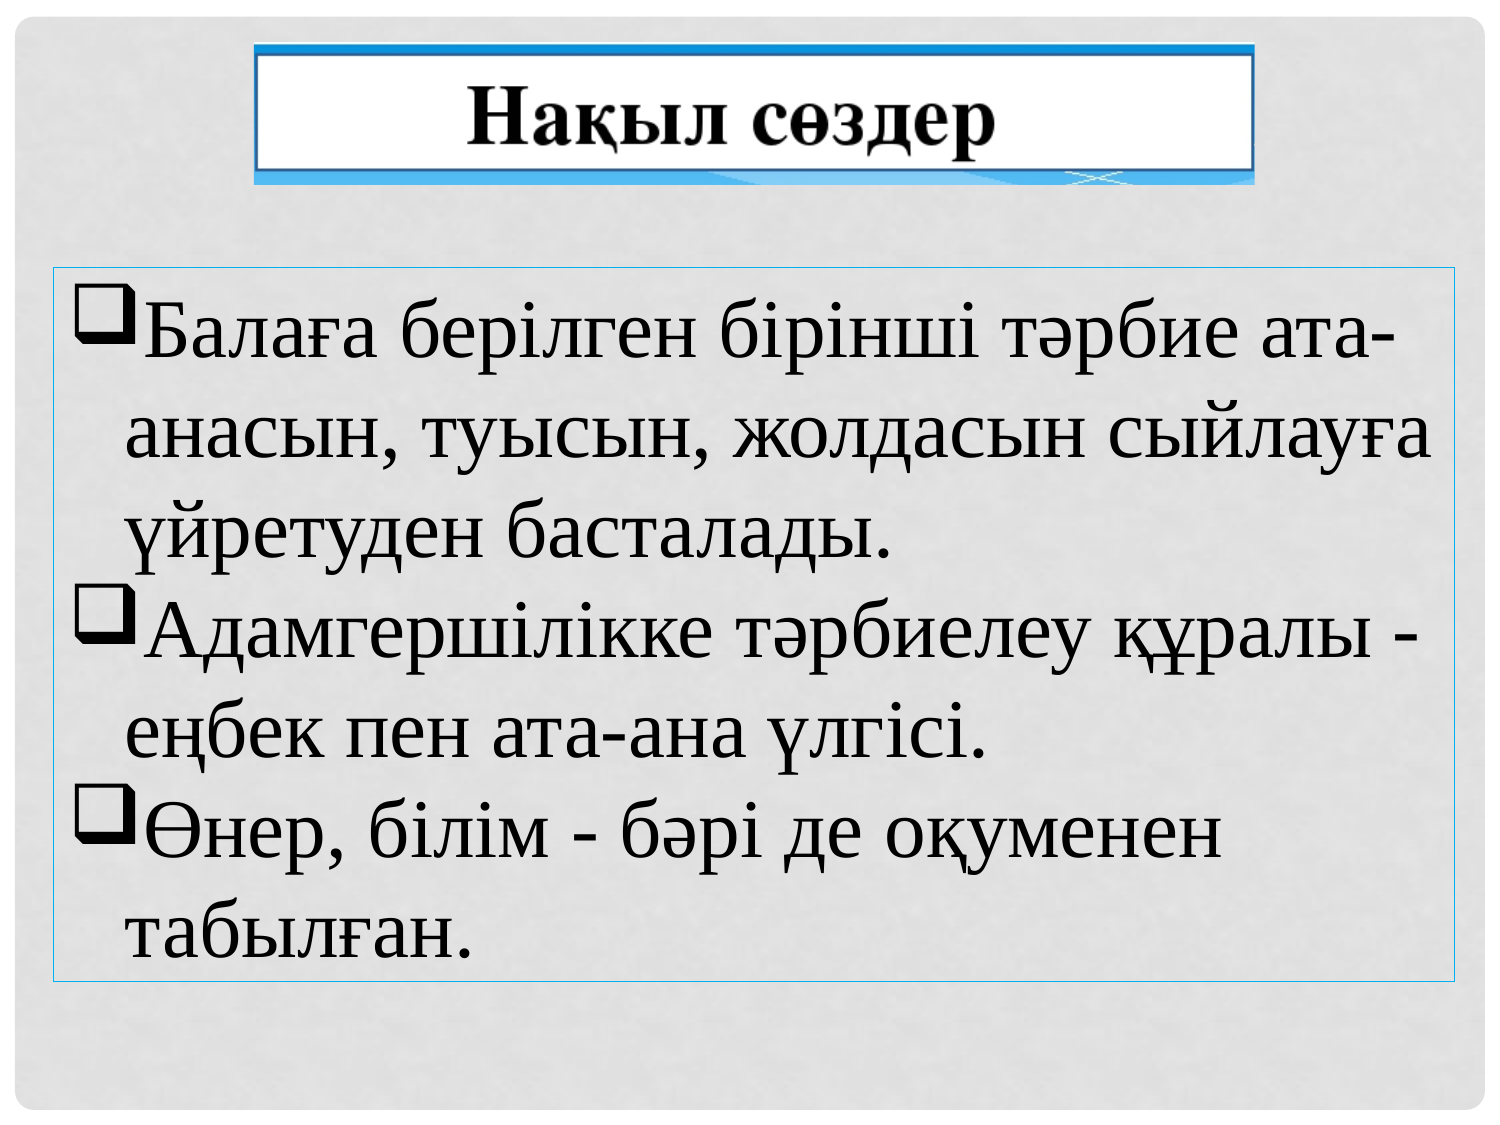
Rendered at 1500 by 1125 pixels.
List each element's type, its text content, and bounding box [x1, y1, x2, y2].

picture [253, 51, 1255, 186]
text_box Балаға берілген бірінші тәрбие ата-анасын, туысын, жолдасын сыйлауға үйретуден басталады. Адамгершілікке тəрбиелеу құралы - еңбек пен ата-ана үлгісі. Өнер, білім - бәрі де оқуменен табылған. [53, 267, 1455, 982]
picture [253, 42, 1255, 49]
